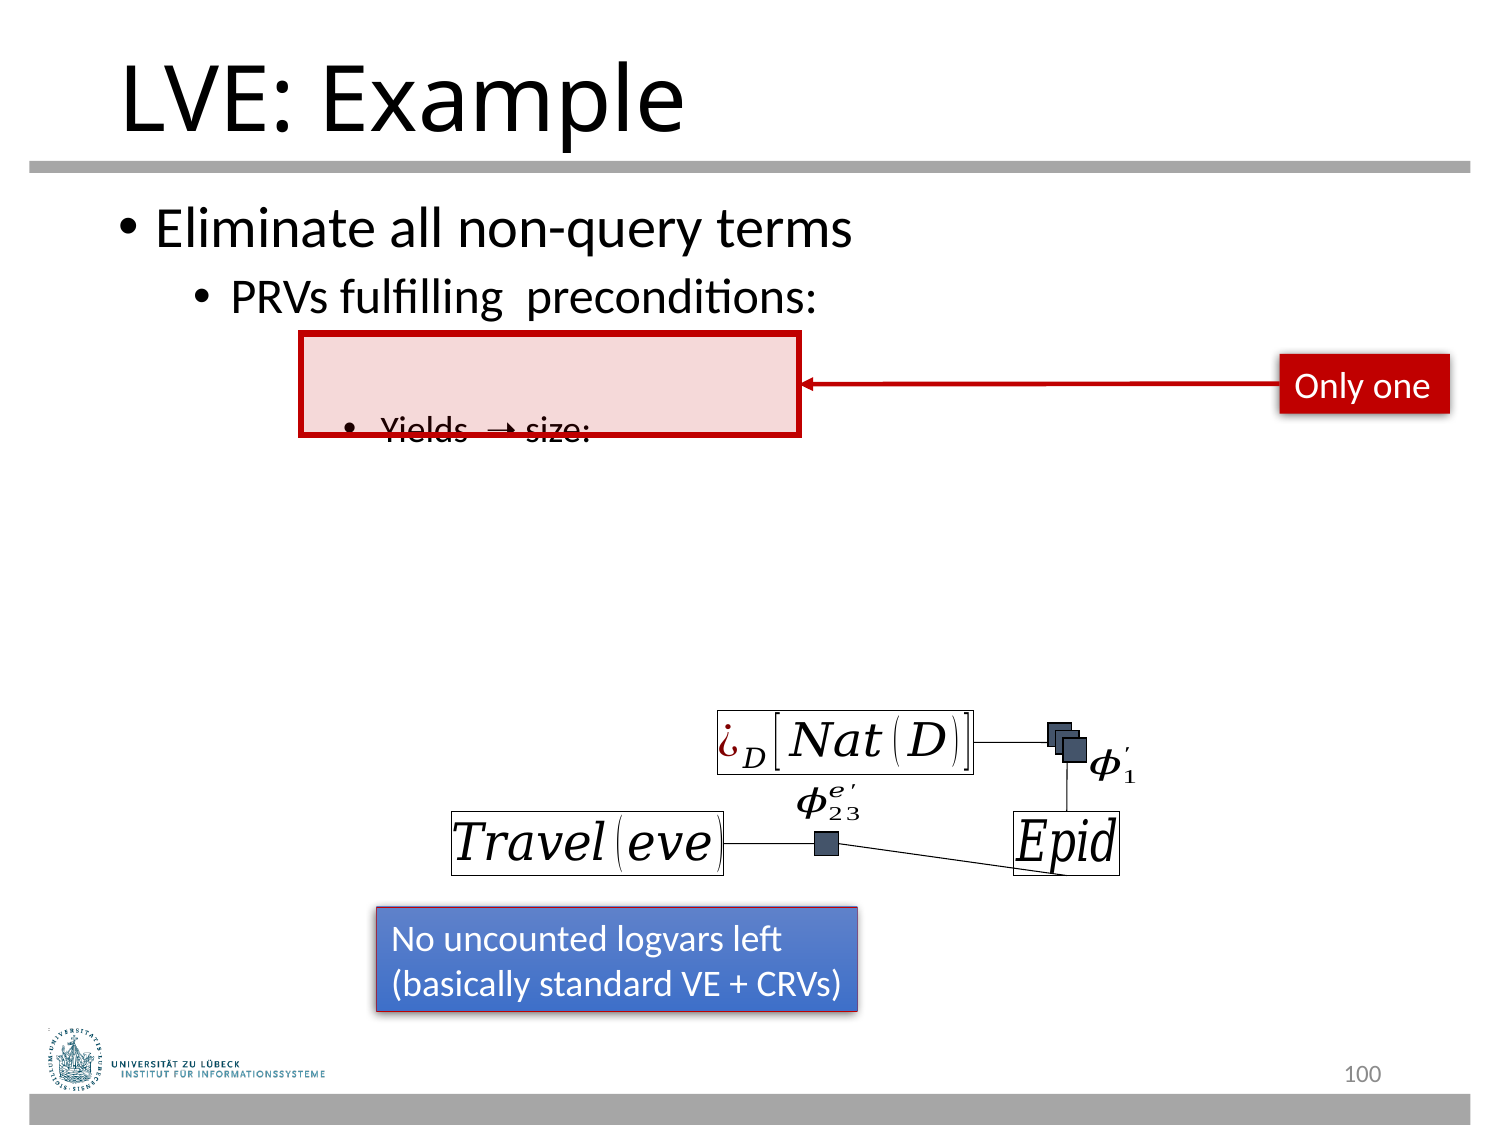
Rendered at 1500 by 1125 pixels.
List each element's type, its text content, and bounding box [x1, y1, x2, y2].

slide_number 100 [1059, 1042, 1397, 1103]
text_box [1047, 723, 1138, 788]
text_box No uncounted logvars left (basically standard VE + CRVs) [376, 906, 858, 1012]
text_box [814, 831, 839, 856]
title LVE: Example [103, 42, 1397, 161]
text_box Only one [1279, 353, 1450, 414]
text_box [300, 332, 800, 436]
